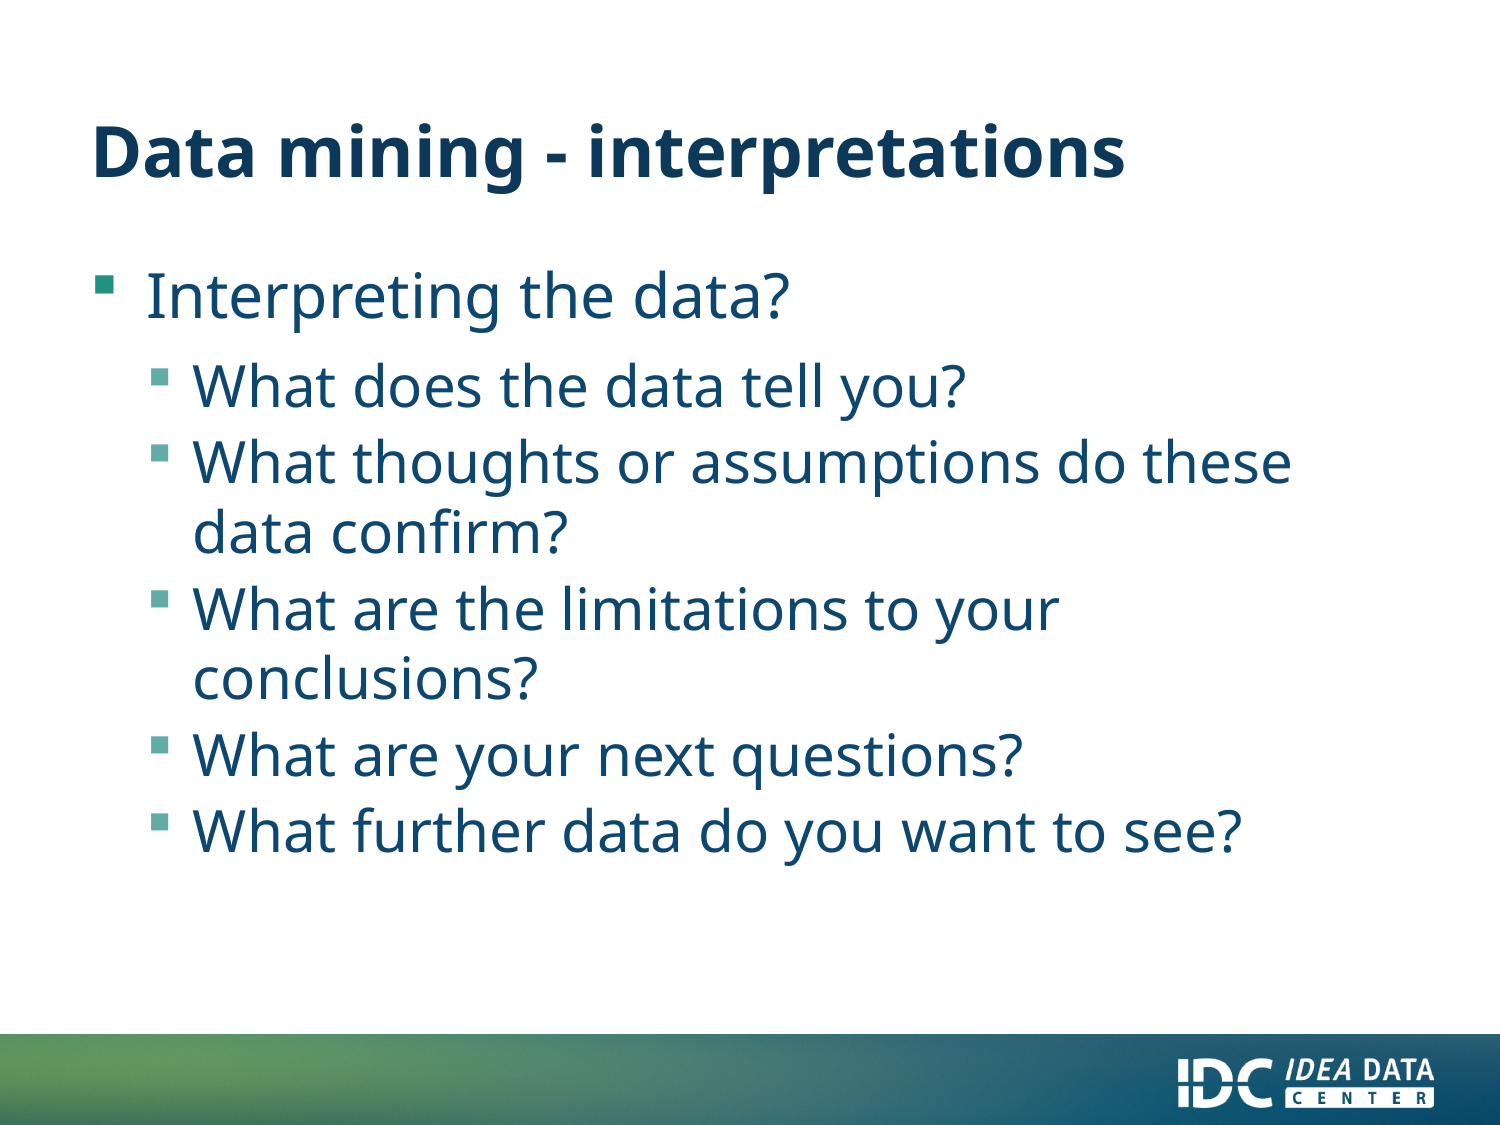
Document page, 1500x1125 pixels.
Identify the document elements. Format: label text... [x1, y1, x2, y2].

list Interpreting the data? What does the data tell you? What thoughts or assumptions do these data confirm? What are the limitations to your conclusions? What are your next questions? What further data do you want to see? [75, 252, 1425, 1005]
title Data mining - interpretations [75, 15, 1425, 199]
picture [0, 1034, 1500, 1125]
